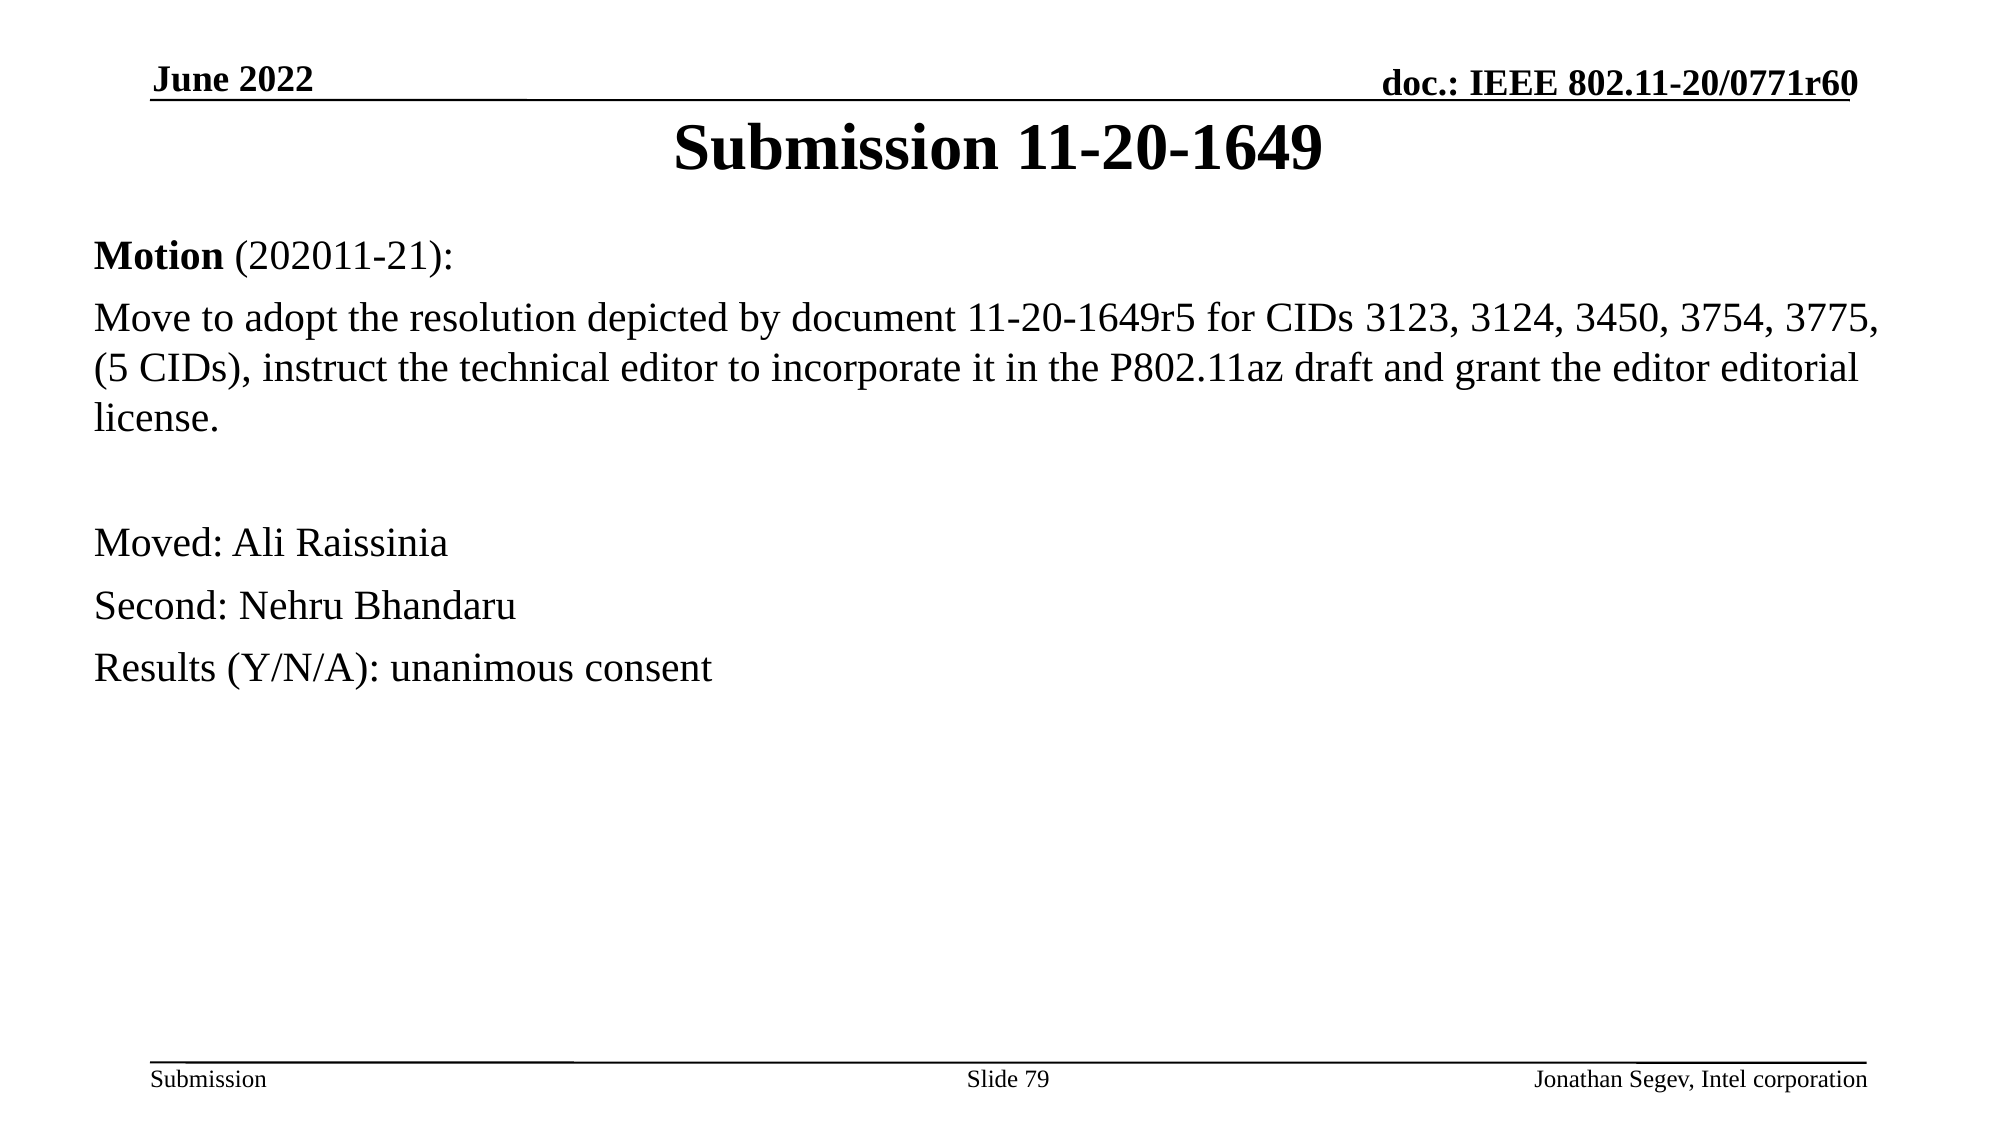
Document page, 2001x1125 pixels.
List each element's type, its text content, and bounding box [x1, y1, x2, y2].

footer Jonathan Segev, Intel corporation [1171, 1061, 1869, 1093]
title Submission 11-20-1649 [149, 112, 1850, 173]
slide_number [152, 54, 563, 100]
slide_number Slide 79 [950, 1061, 1067, 1123]
list Motion (202011-21): Move to adopt the resolution depicted by document 11-20-1649r5 for CIDs 3123, 3124, 3450, 3754, 3775, (5 CIDs), instruct the technical editor to incorporate it in the P802.11az draft and grant the editor editorial license. Moved: Ali Raissinia Second: Nehru Bhandaru Results (Y/N/A): unanimous consent [78, 219, 1922, 1000]
